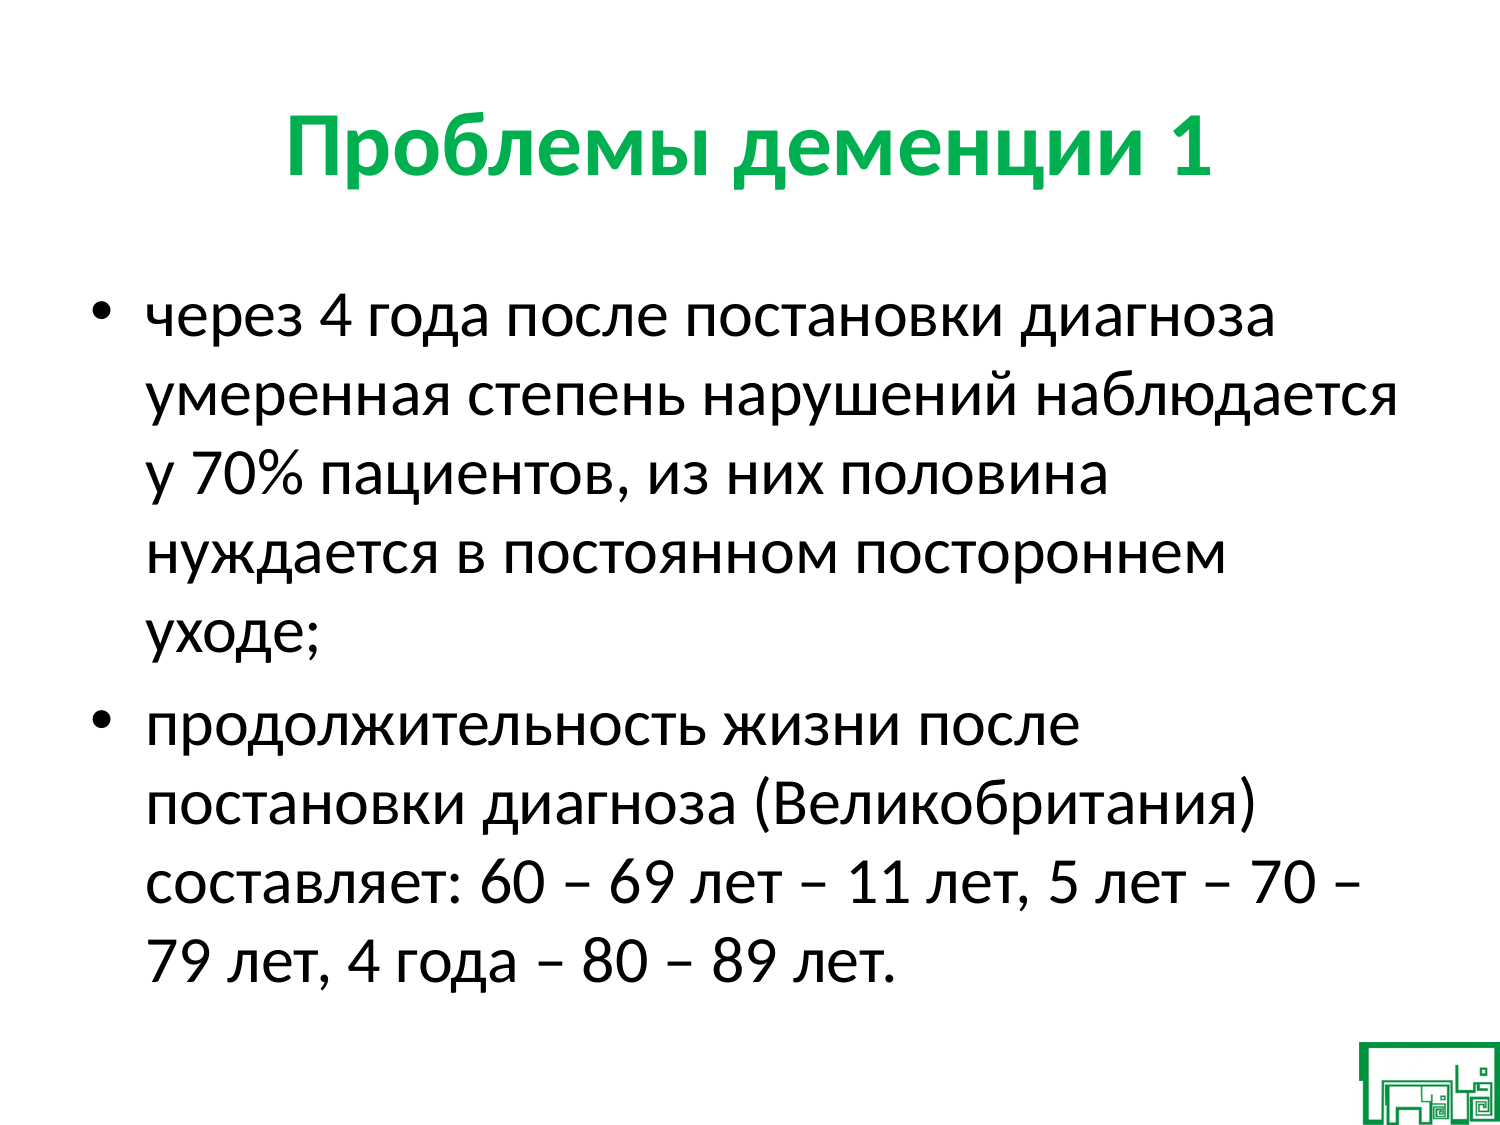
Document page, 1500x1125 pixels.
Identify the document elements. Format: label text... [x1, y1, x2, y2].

title Проблемы деменции 1 [75, 45, 1425, 233]
picture [1359, 1041, 1500, 1125]
list через 4 года после постановки диагноза умеренная степень нарушений наблюдается у 70% пациентов, из них половина нуждается в постоянном постороннем уходе; продолжительность жизни после постановки диагноза (Великобритания) составляет: 60 – 69 лет – 11 лет, 5 лет – 70 – 79 лет, 4 года – 80 – 89 лет. [75, 262, 1425, 1005]
